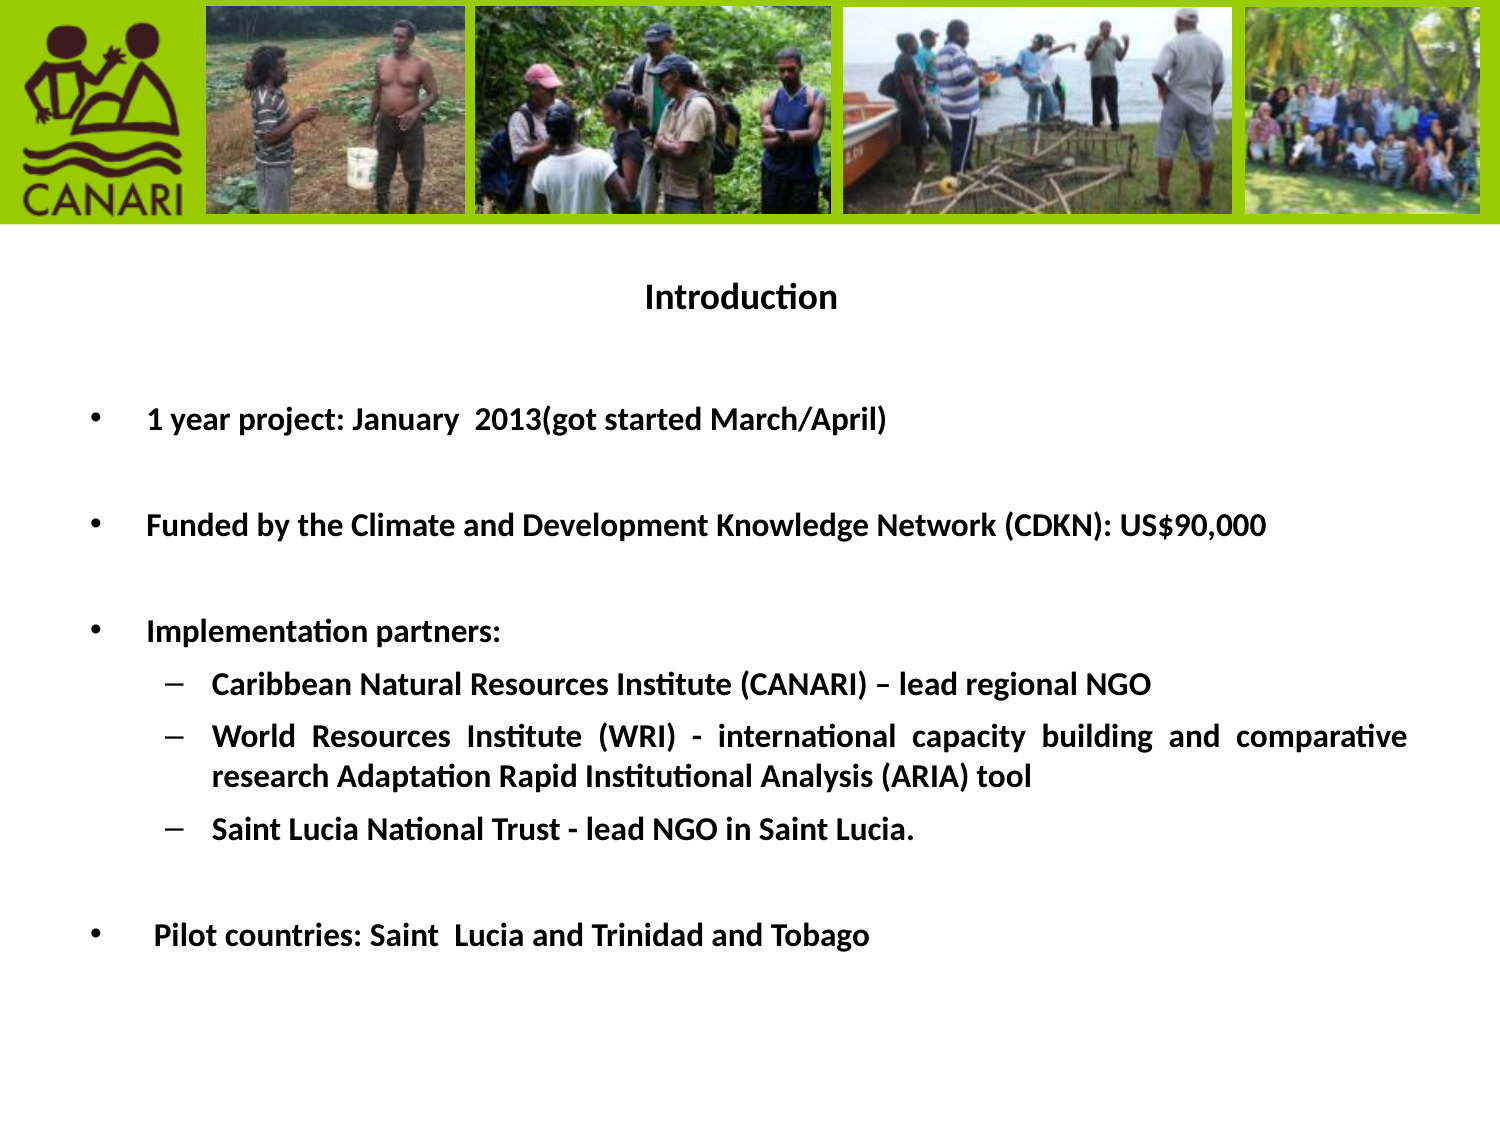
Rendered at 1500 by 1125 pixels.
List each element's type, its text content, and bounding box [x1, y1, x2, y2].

title Introduction [74, 233, 1426, 356]
picture [843, 7, 1232, 214]
picture [1245, 7, 1480, 214]
picture [475, 6, 831, 214]
list 1 year project: January 2013(got started March/April) Funded by the Climate and Development Knowledge Network (CDKN): US$90,000 Implementation partners: Caribbean Natural Resources Institute (CANARI) – lead regional NGO World Resources Institute (WRI) - international capacity building and comparative research Adaptation Rapid Institutional Analysis (ARIA) tool Saint Lucia National Trust - lead NGO in Saint Lucia. Pilot countries: Saint Lucia and Trinidad and Tobago [74, 389, 1426, 1025]
picture [14, 17, 195, 225]
picture [206, 6, 465, 214]
